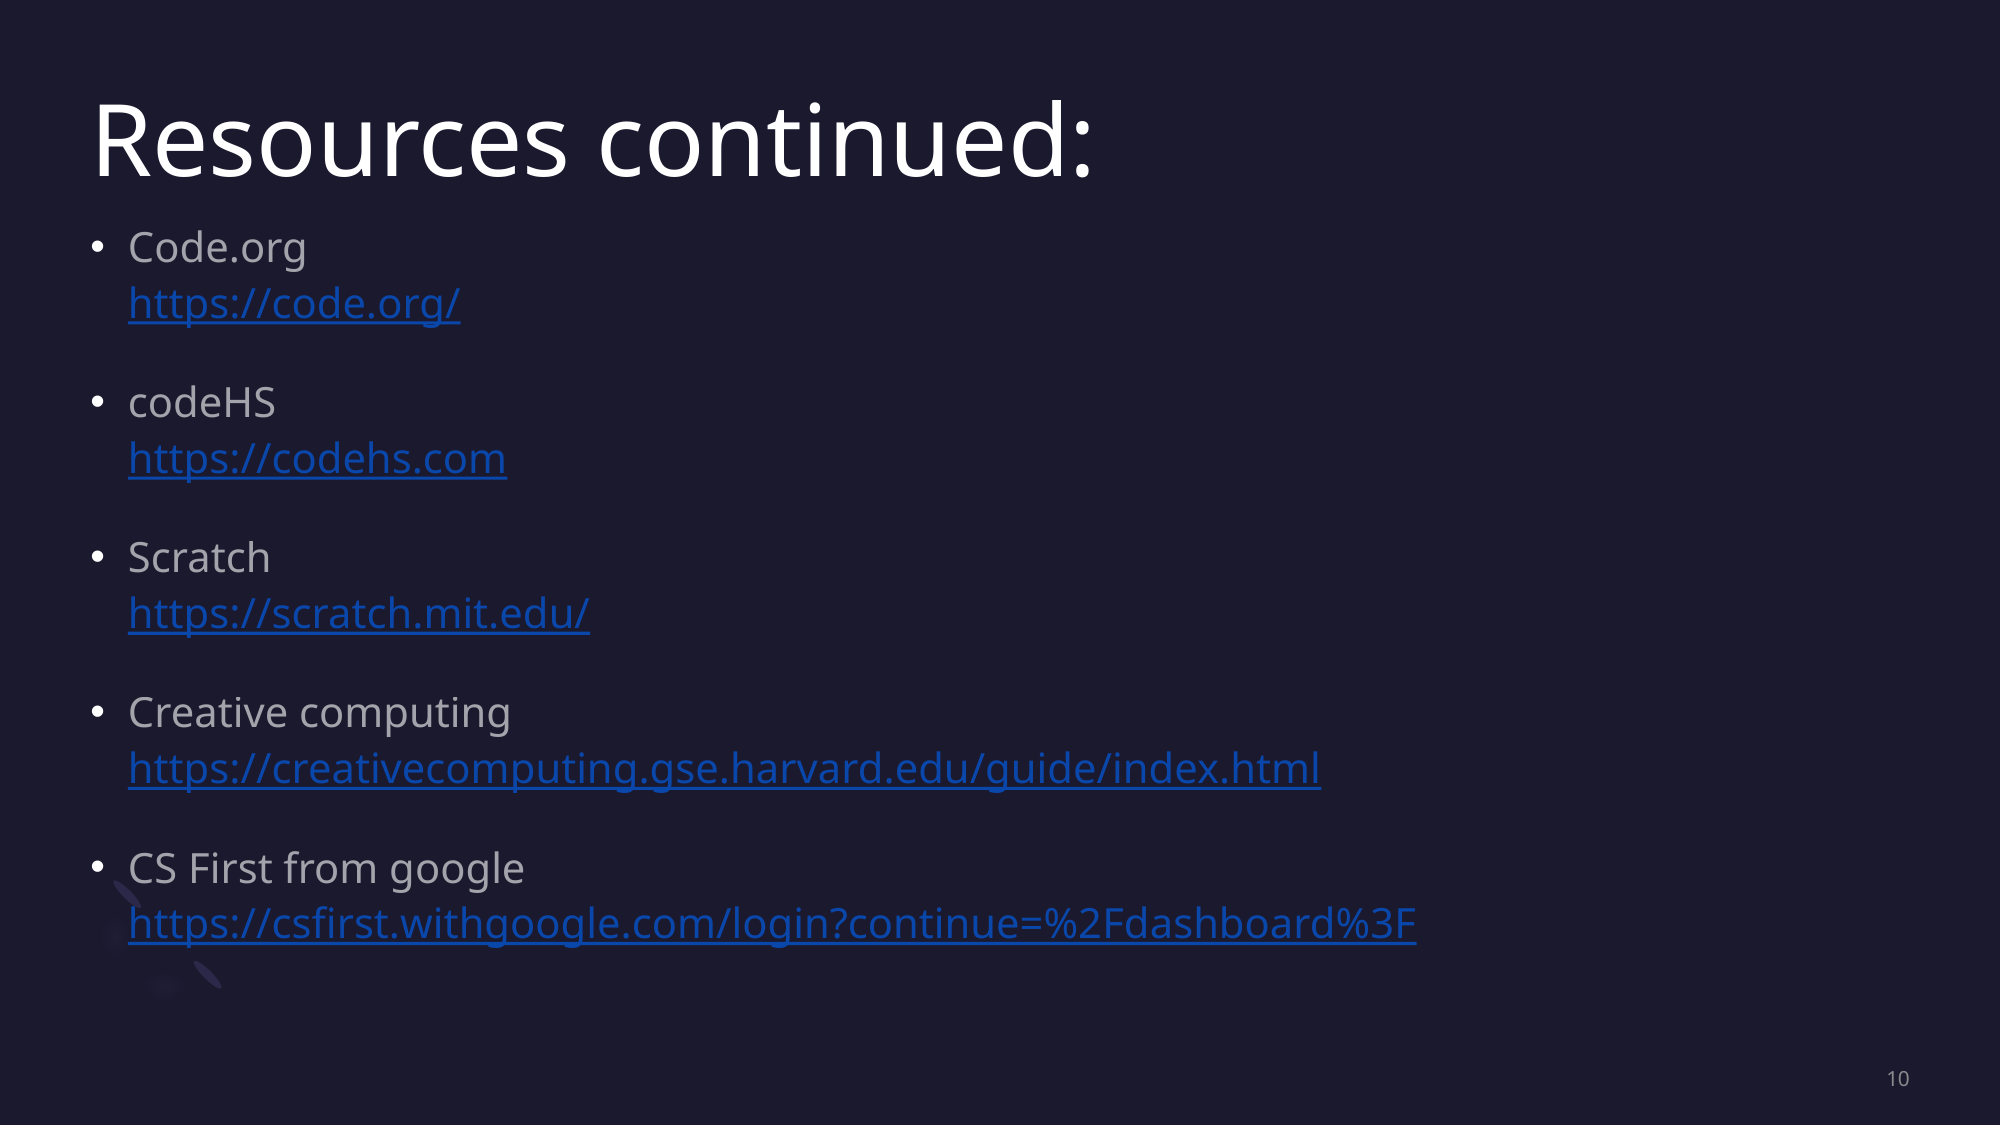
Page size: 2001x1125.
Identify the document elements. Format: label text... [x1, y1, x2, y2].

slide_number 10 [1632, 1067, 1910, 1093]
list Code.org https://code.org/ codeHS https://codehs.com Scratch https://scratch.mit.edu/ Creative computing https://creativecomputing.gse.harvard.edu/guide/index.html CS First from google https://csfirst.withgoogle.com/login?continue=%2Fdashboard%3F [90, 215, 1910, 1000]
title Resources continued: [90, 90, 1910, 215]
